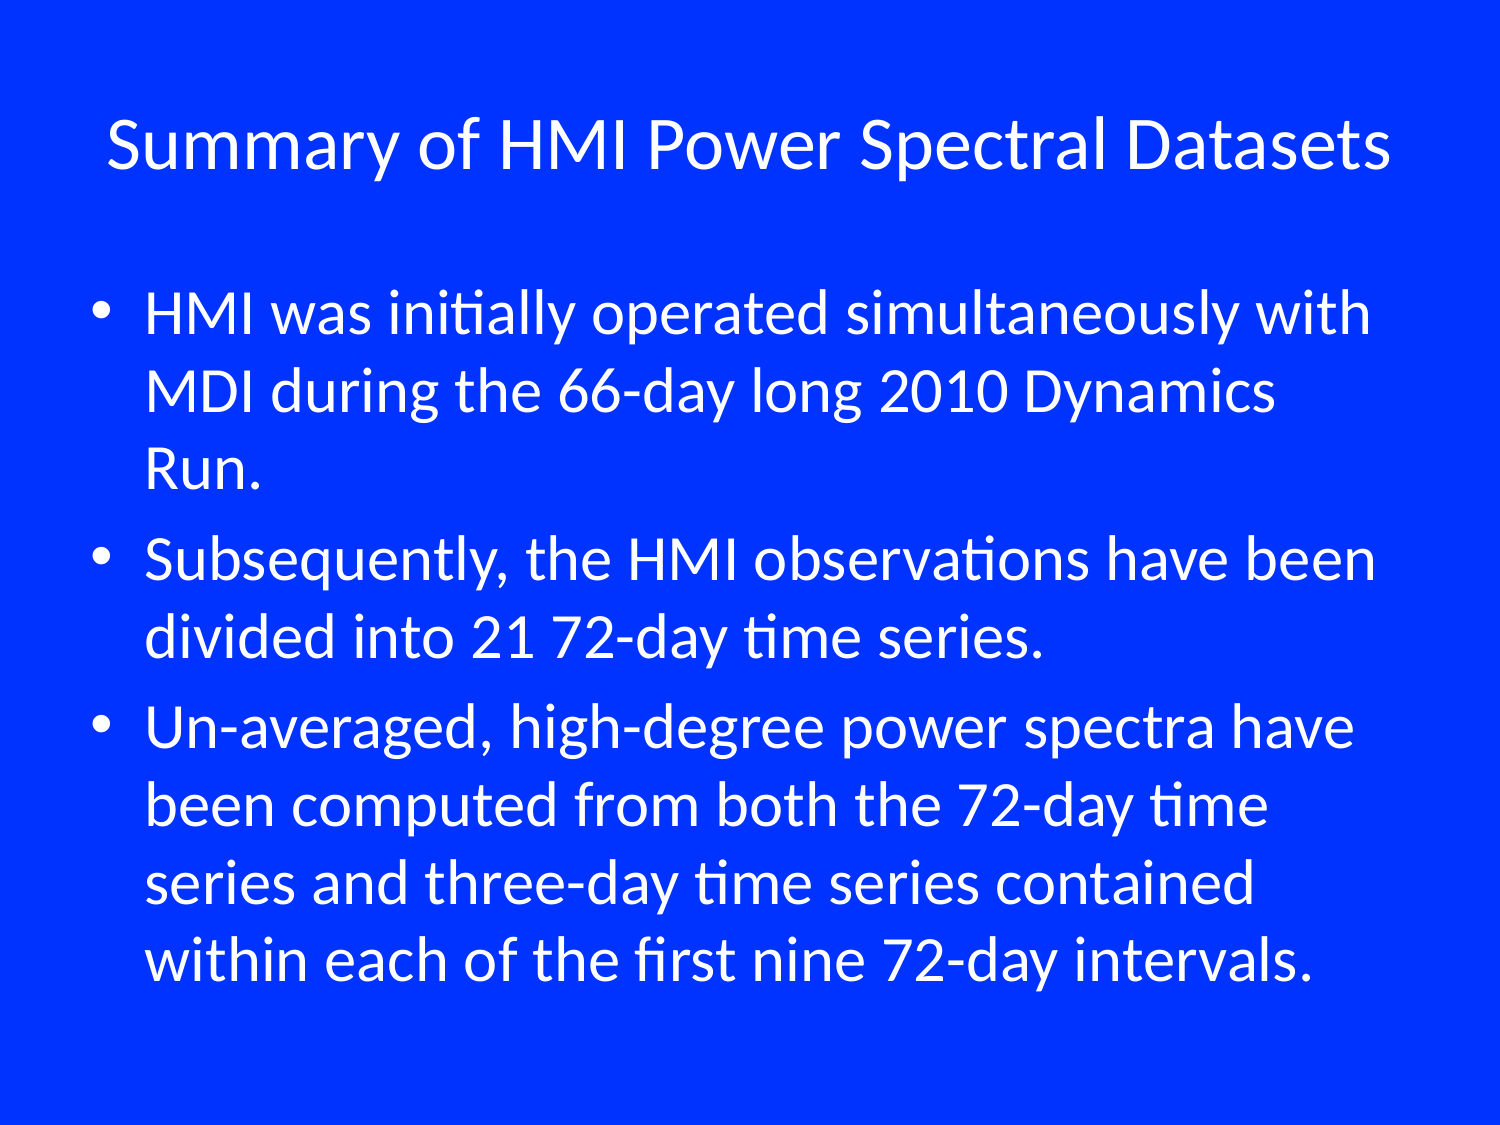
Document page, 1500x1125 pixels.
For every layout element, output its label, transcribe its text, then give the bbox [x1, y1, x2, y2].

list HMI was initially operated simultaneously with MDI during the 66-day long 2010 Dynamics Run. Subsequently, the HMI observations have been divided into 21 72-day time series. Un-averaged, high-degree power spectra have been computed from both the 72-day time series and three-day time series contained within each of the first nine 72-day intervals. [75, 262, 1425, 1005]
title Summary of HMI Power Spectral Datasets [75, 45, 1425, 233]
